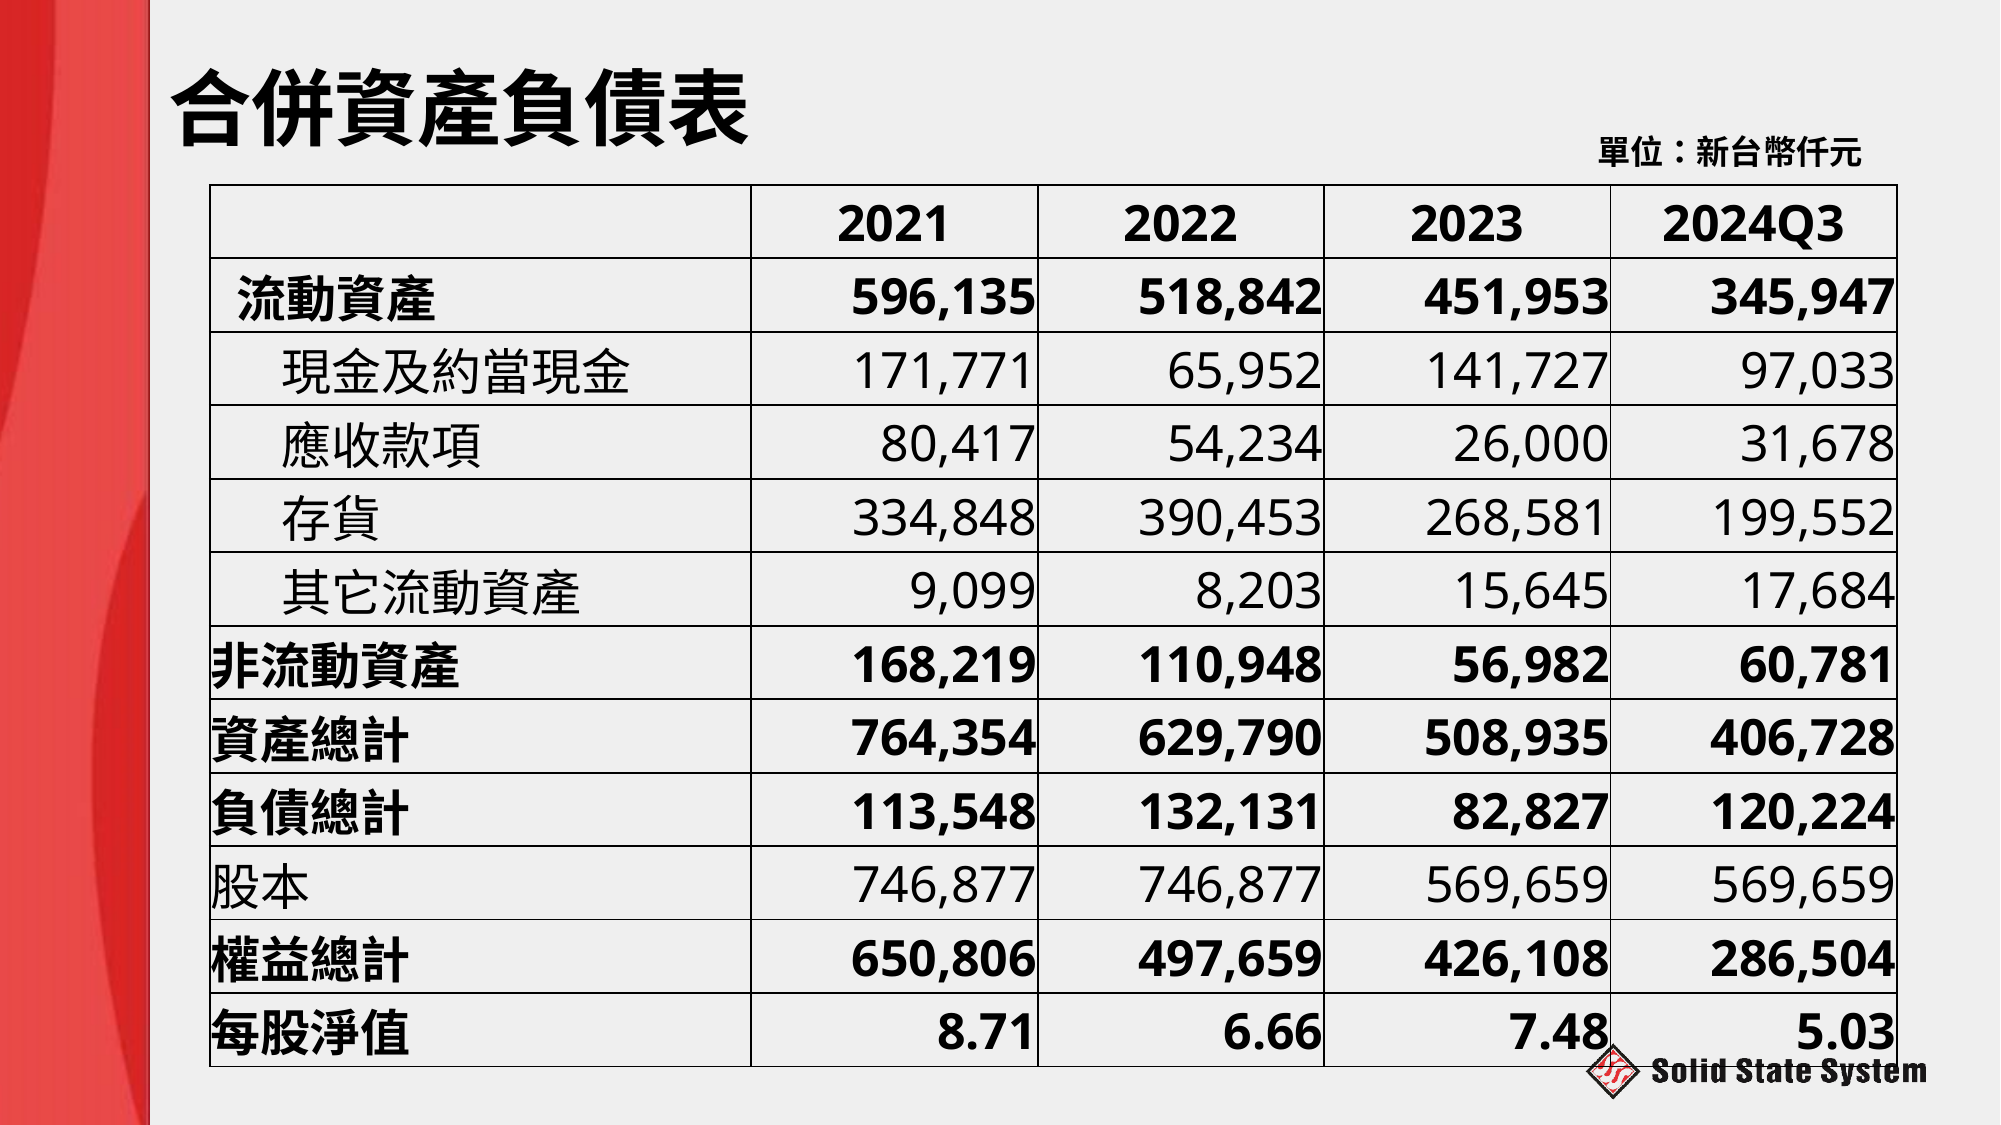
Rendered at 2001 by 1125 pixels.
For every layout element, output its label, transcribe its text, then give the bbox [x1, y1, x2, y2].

table_cell 426,108 [1325, 920, 1610, 992]
table_cell 5.03 [1611, 994, 1896, 1066]
table_cell 268,581 [1325, 480, 1610, 551]
table_cell 負債總計 [211, 774, 750, 845]
table_cell 26,000 [1325, 406, 1610, 478]
table_cell 65,952 [1039, 333, 1323, 404]
table_cell 資產總計 [211, 700, 750, 772]
title 合併資產負債表 [153, 3, 1879, 222]
table_cell 權益總計 [211, 920, 750, 992]
table_cell 518,842 [1039, 259, 1323, 331]
table_cell 82,827 [1325, 774, 1610, 845]
table_header 2022 [1039, 186, 1323, 257]
table_cell 60,781 [1611, 627, 1896, 698]
table_cell 8,203 [1039, 553, 1323, 625]
text_box 單位：新台幣仟元 [1582, 124, 1886, 179]
table_cell 569,659 [1611, 847, 1896, 919]
table_cell 其它流動資產 [211, 553, 750, 625]
table_cell 8.71 [752, 994, 1037, 1042]
table_cell 應收款項 [211, 406, 750, 478]
table_cell 現金及約當現金 [211, 333, 750, 404]
table_cell 334,848 [752, 480, 1037, 551]
table_header 2021 [752, 186, 1037, 257]
table_cell 6.66 [1039, 994, 1323, 1042]
table_header [211, 186, 750, 257]
table_cell 17,684 [1611, 553, 1896, 625]
table_cell 497,659 [1039, 920, 1323, 992]
table_cell 80,417 [752, 406, 1037, 478]
table_cell 113,548 [752, 774, 1037, 845]
table_cell 596,135 [752, 259, 1037, 331]
table_cell 629,790 [1039, 700, 1323, 772]
table_cell 451,953 [1325, 259, 1610, 331]
table_cell 569,659 [1325, 847, 1610, 919]
table_cell 286,504 [1611, 920, 1896, 992]
table_cell 168,219 [752, 627, 1037, 698]
table_cell 390,453 [1039, 480, 1323, 551]
table_cell 7.48 [1325, 994, 1610, 1066]
table_cell 746,877 [1039, 847, 1323, 919]
table_header 2023 [1325, 186, 1610, 257]
table_cell 345,947 [1611, 259, 1896, 331]
picture [0, 0, 2000, 1125]
table_cell 132,131 [1039, 774, 1323, 845]
table_cell 171,771 [752, 333, 1037, 404]
table_cell 15,645 [1325, 553, 1610, 625]
table_cell 31,678 [1611, 406, 1896, 478]
table_cell 存貨 [211, 480, 750, 551]
table_cell 508,935 [1325, 700, 1610, 772]
table_cell 非流動資產 [211, 627, 750, 698]
table_cell 每股淨值 [211, 994, 750, 1066]
table_cell 97,033 [1611, 333, 1896, 404]
table_cell 9,099 [752, 553, 1037, 625]
footer [678, 1042, 1354, 1103]
table_cell 746,877 [752, 847, 1037, 919]
table_cell 764,354 [752, 700, 1037, 772]
table_cell 120,224 [1611, 774, 1896, 845]
table_cell 199,552 [1611, 480, 1896, 551]
table_header 2024Q3 [1611, 186, 1896, 257]
table_cell 650,806 [752, 920, 1037, 992]
table_cell 54,234 [1039, 406, 1323, 478]
table_cell 110,948 [1039, 627, 1323, 698]
table_cell 56,982 [1325, 627, 1610, 698]
table_cell 股本 [211, 847, 750, 919]
table_cell 流動資產 [211, 259, 750, 331]
table_cell 406,728 [1611, 700, 1896, 772]
table_cell 141,727 [1325, 333, 1610, 404]
